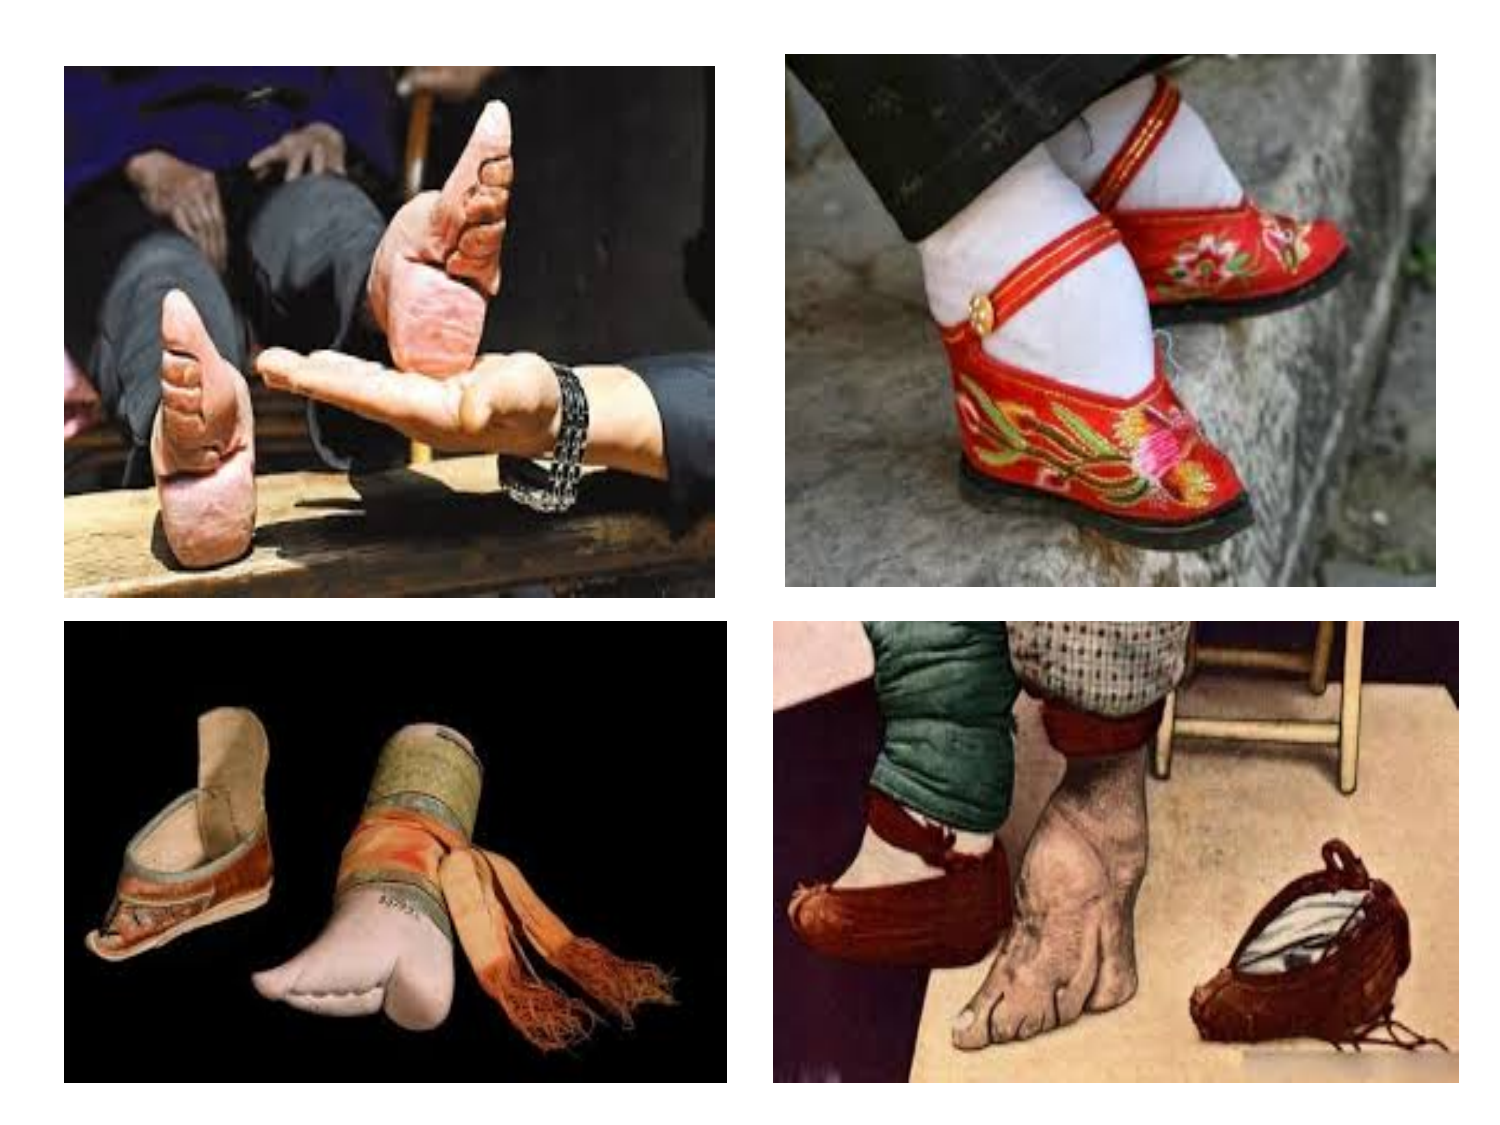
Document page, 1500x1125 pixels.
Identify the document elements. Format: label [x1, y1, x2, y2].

list [64, 66, 715, 599]
picture [64, 621, 727, 1083]
picture [773, 621, 1459, 1083]
picture [785, 54, 1436, 587]
